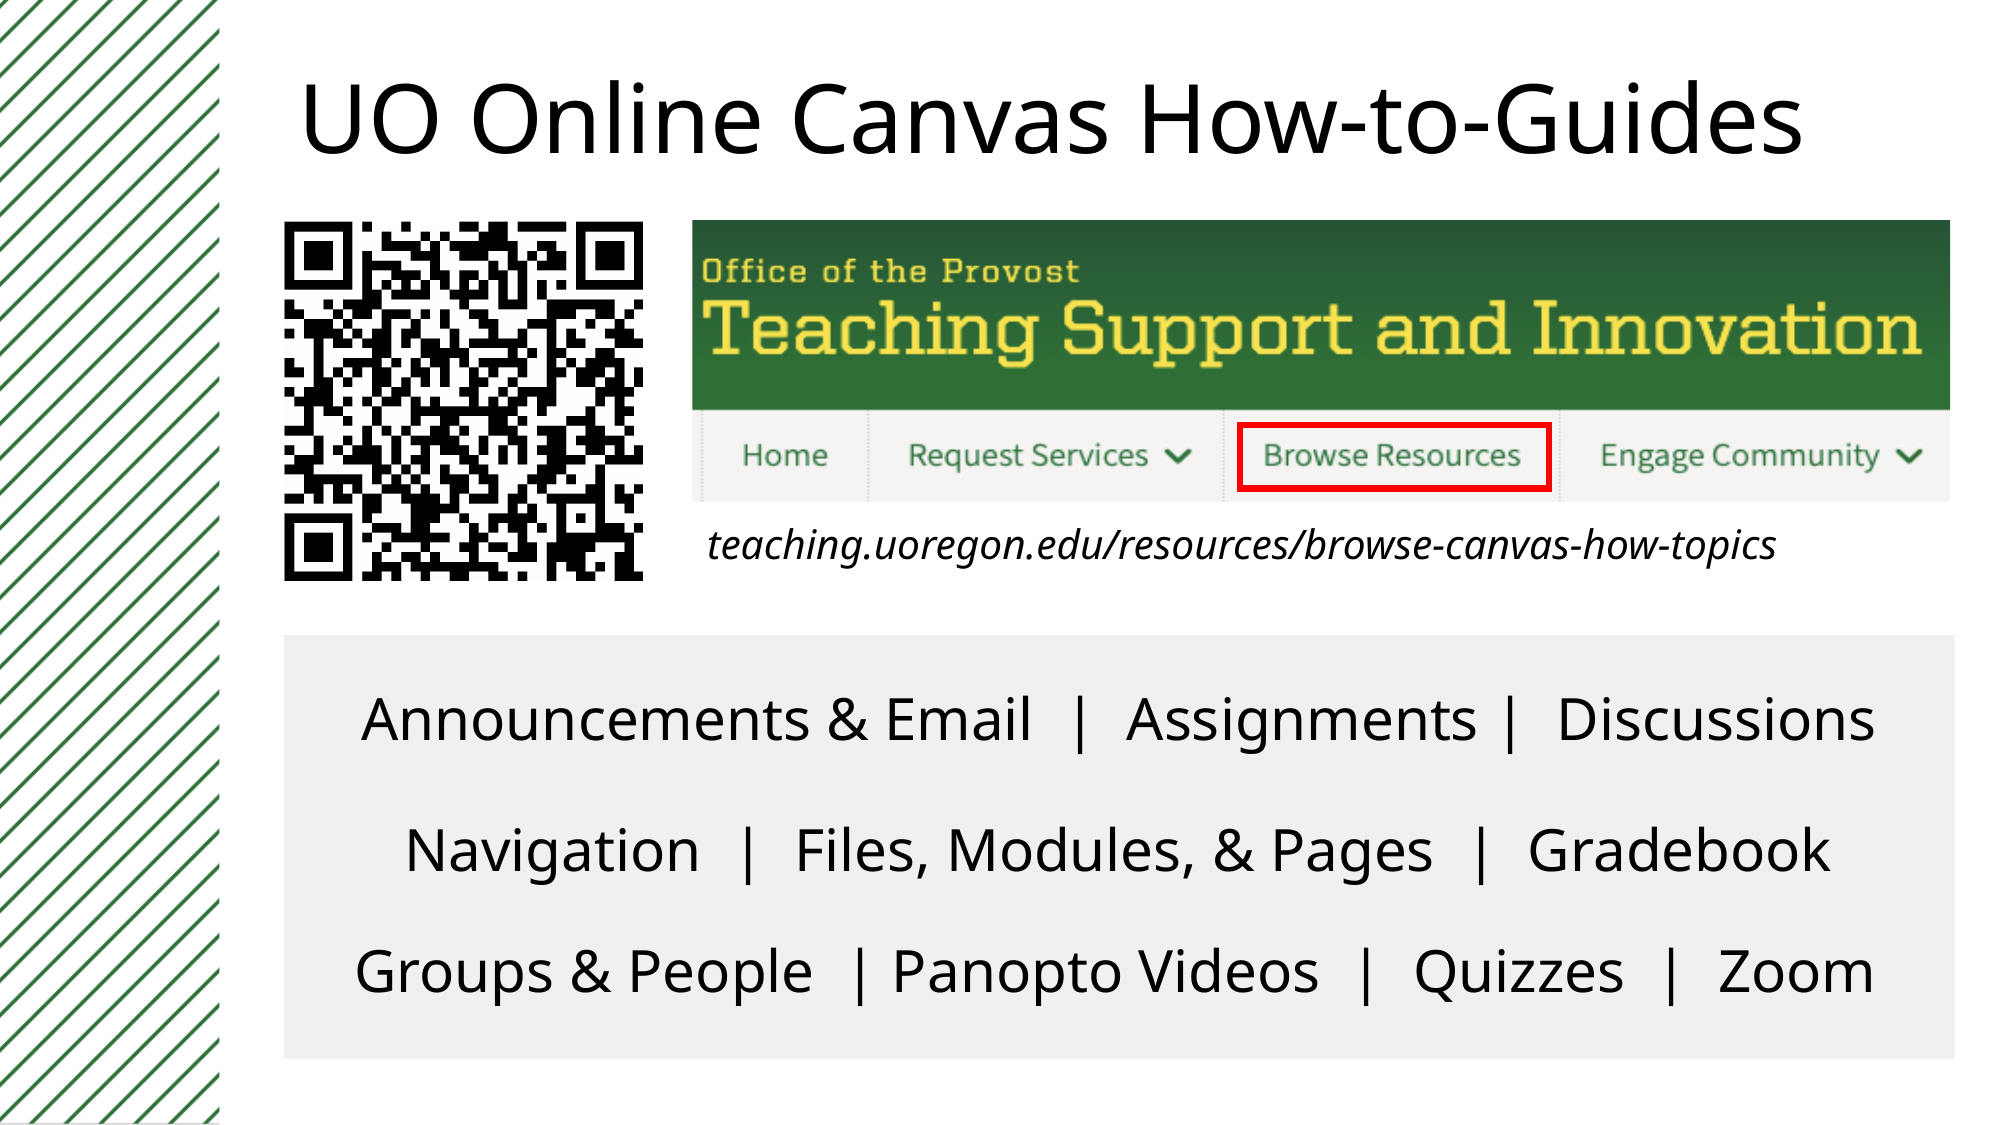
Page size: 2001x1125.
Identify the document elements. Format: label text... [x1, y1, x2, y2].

picture [283, 221, 643, 581]
picture [0, 0, 220, 1125]
picture [692, 220, 1951, 508]
title UO Online Canvas How-to-Guides [283, 49, 1955, 253]
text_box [283, 635, 1955, 1059]
text_box teaching.uoregon.edu/resources/browse-canvas-how-topics [692, 511, 2000, 576]
